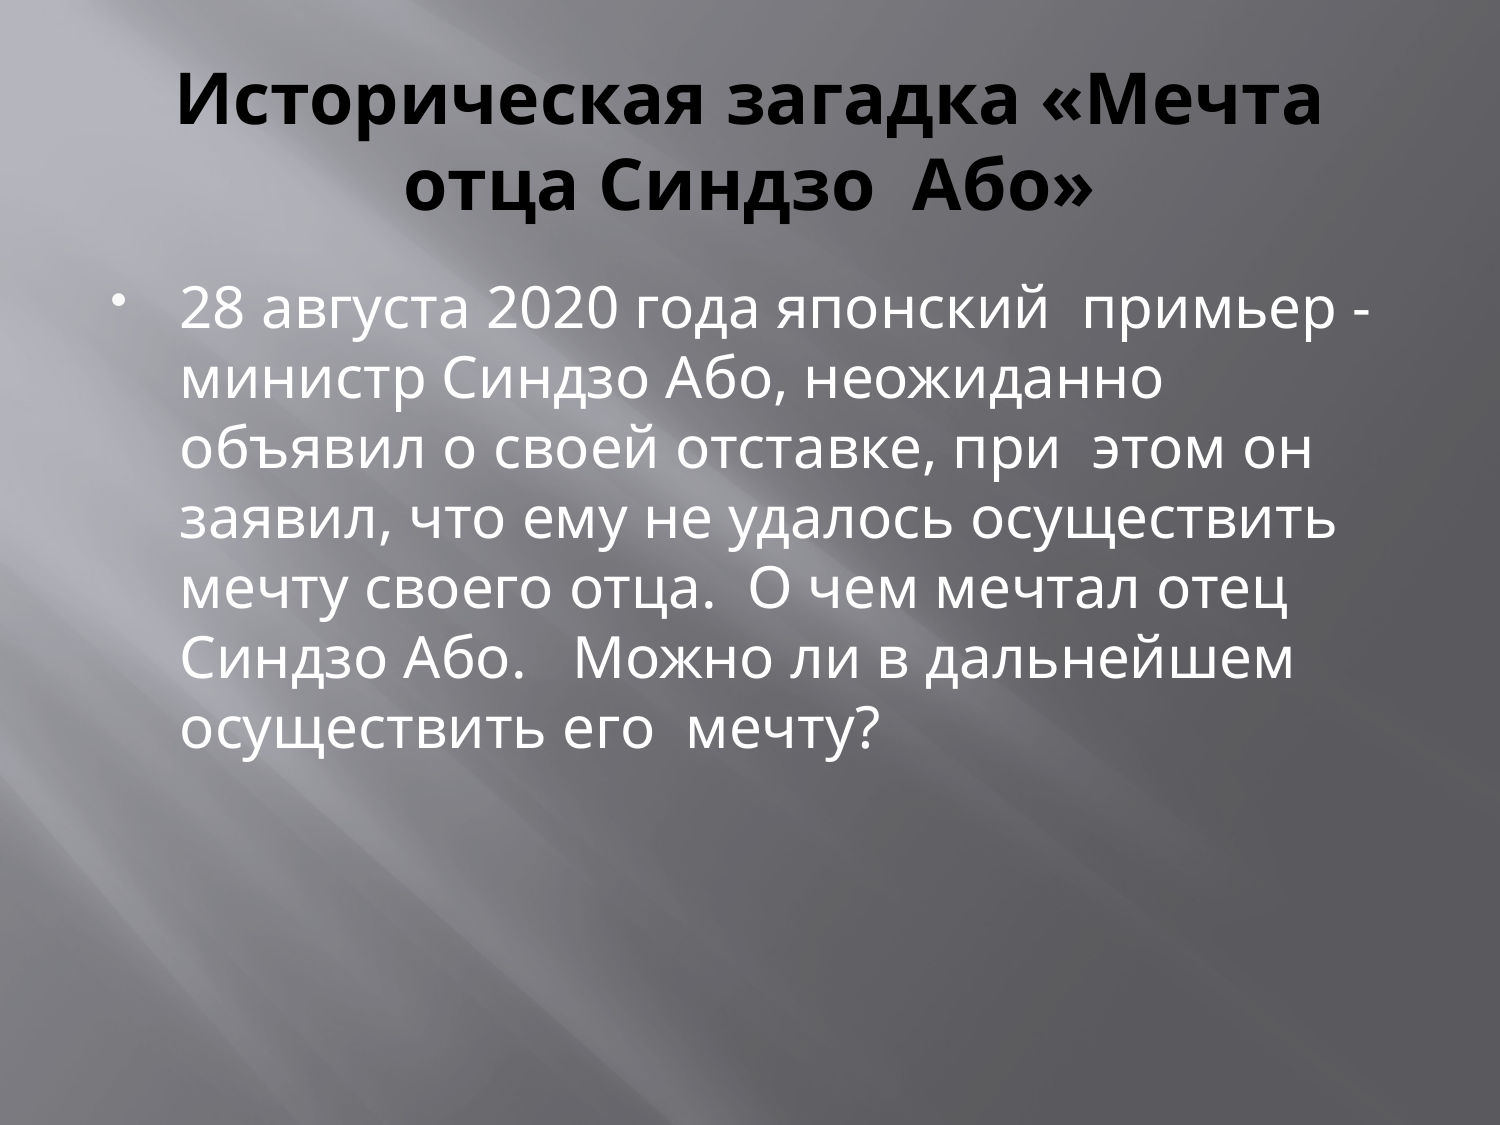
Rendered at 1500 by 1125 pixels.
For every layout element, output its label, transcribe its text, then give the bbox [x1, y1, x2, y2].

list 28 августа 2020 года японский примьер - министр Синдзо Або, неожиданно объявил о своей отставке, при этом он заявил, что ему не удалось осуществить мечту своего отца. О чем мечтал отец Синдзо Або. Можно ли в дальнейшем осуществить его мечту? [75, 262, 1425, 1035]
title Историческая загадка «Мечта отца Синдзо Або» [75, 45, 1425, 233]
